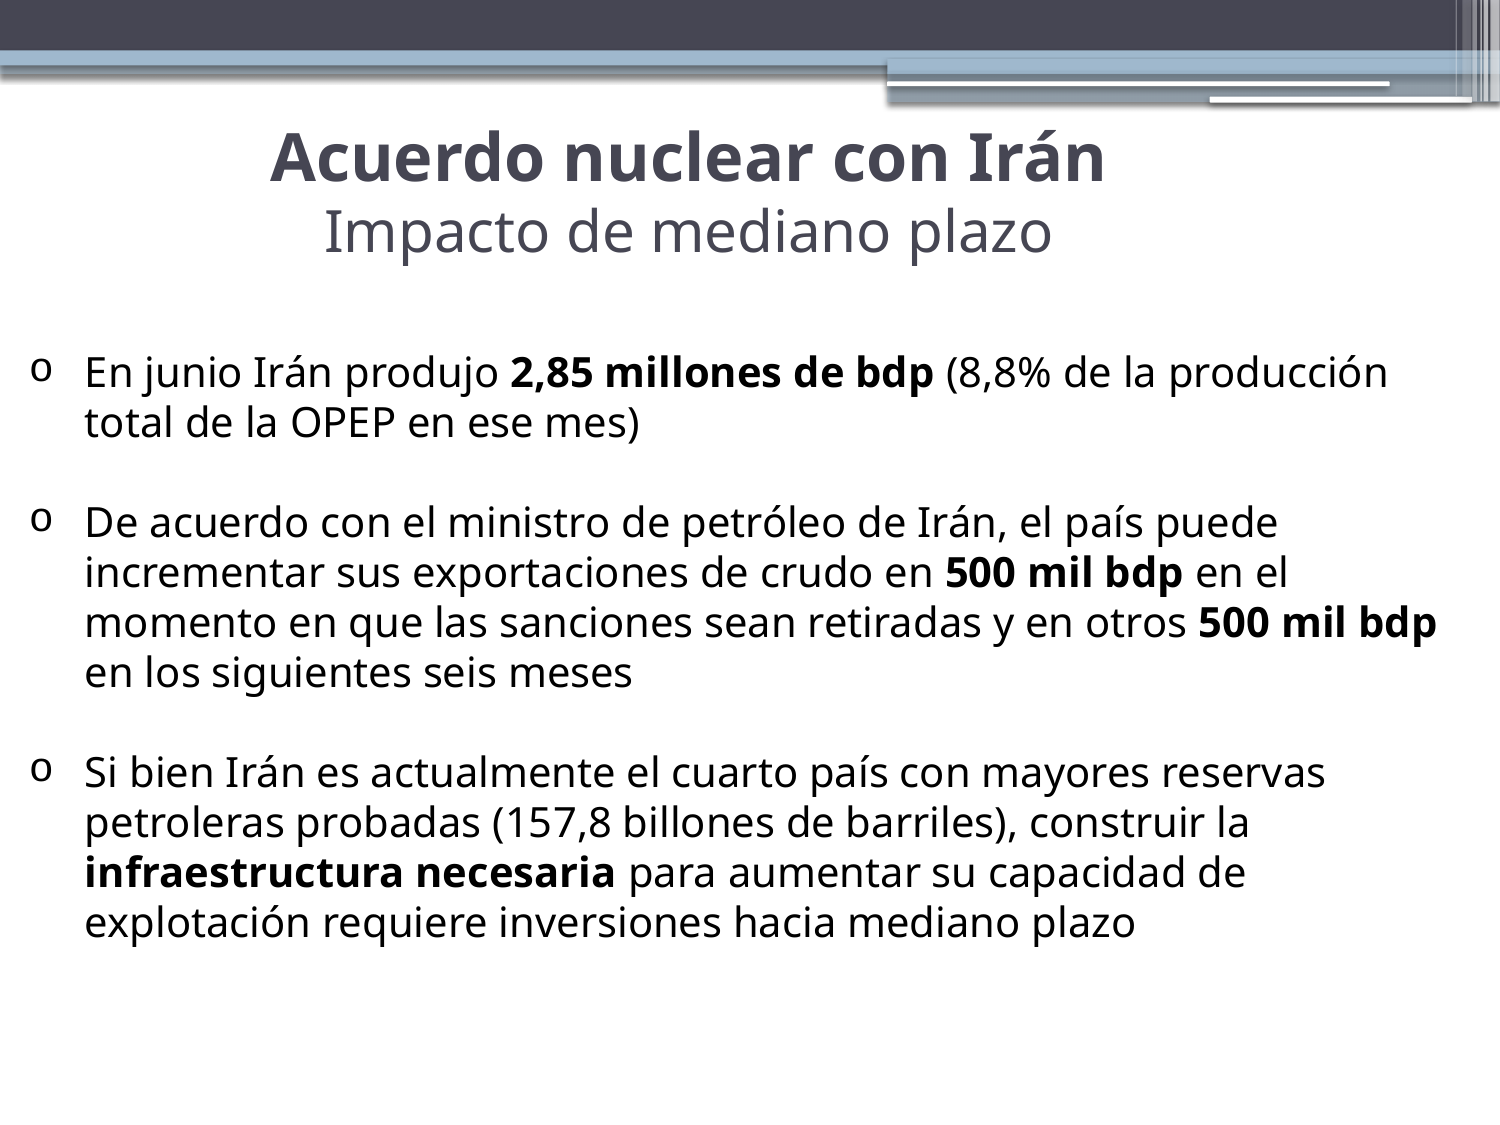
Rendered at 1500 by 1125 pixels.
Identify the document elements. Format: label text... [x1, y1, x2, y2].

title Acuerdo nuclear con Irán Impacto de mediano plazo [13, 101, 1365, 277]
text_box En junio Irán produjo 2,85 millones de bdp (8,8% de la producción total de la OPEP en ese mes) De acuerdo con el ministro de petróleo de Irán, el país puede incrementar sus exportaciones de crudo en 500 mil bdp en el momento en que las sanciones sean retiradas y en otros 500 mil bdp en los siguientes seis meses Si bien Irán es actualmente el cuarto país con mayores reservas petroleras probadas (157,8 billones de barriles), construir la infraestructura necesaria para aumentar su capacidad de explotación requiere inversiones hacia mediano plazo [13, 338, 1456, 953]
